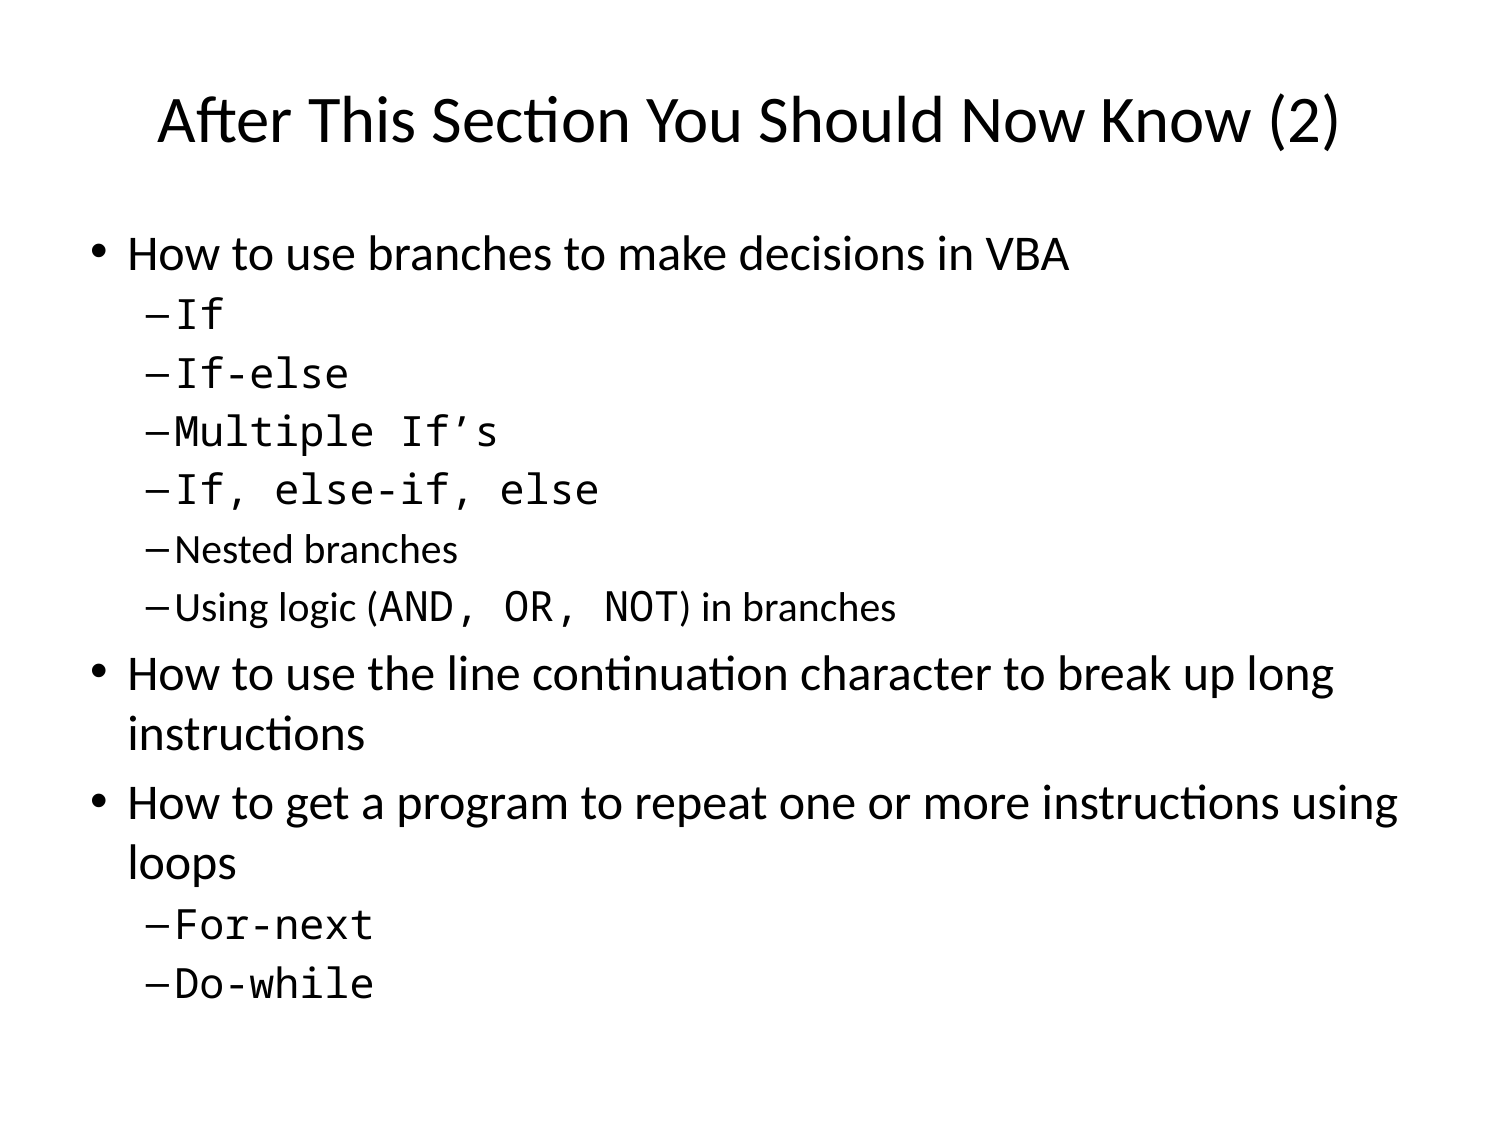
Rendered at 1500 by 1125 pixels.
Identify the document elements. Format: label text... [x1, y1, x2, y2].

list How to use branches to make decisions in VBA If If-else Multiple If’s If, else-if, else Nested branches Using logic (AND, OR, NOT) in branches How to use the line continuation character to break up long instructions How to get a program to repeat one or more instructions using loops For-next Do-while [74, 212, 1426, 1051]
title After This Section You Should Now Know (2) [74, 44, 1426, 188]
